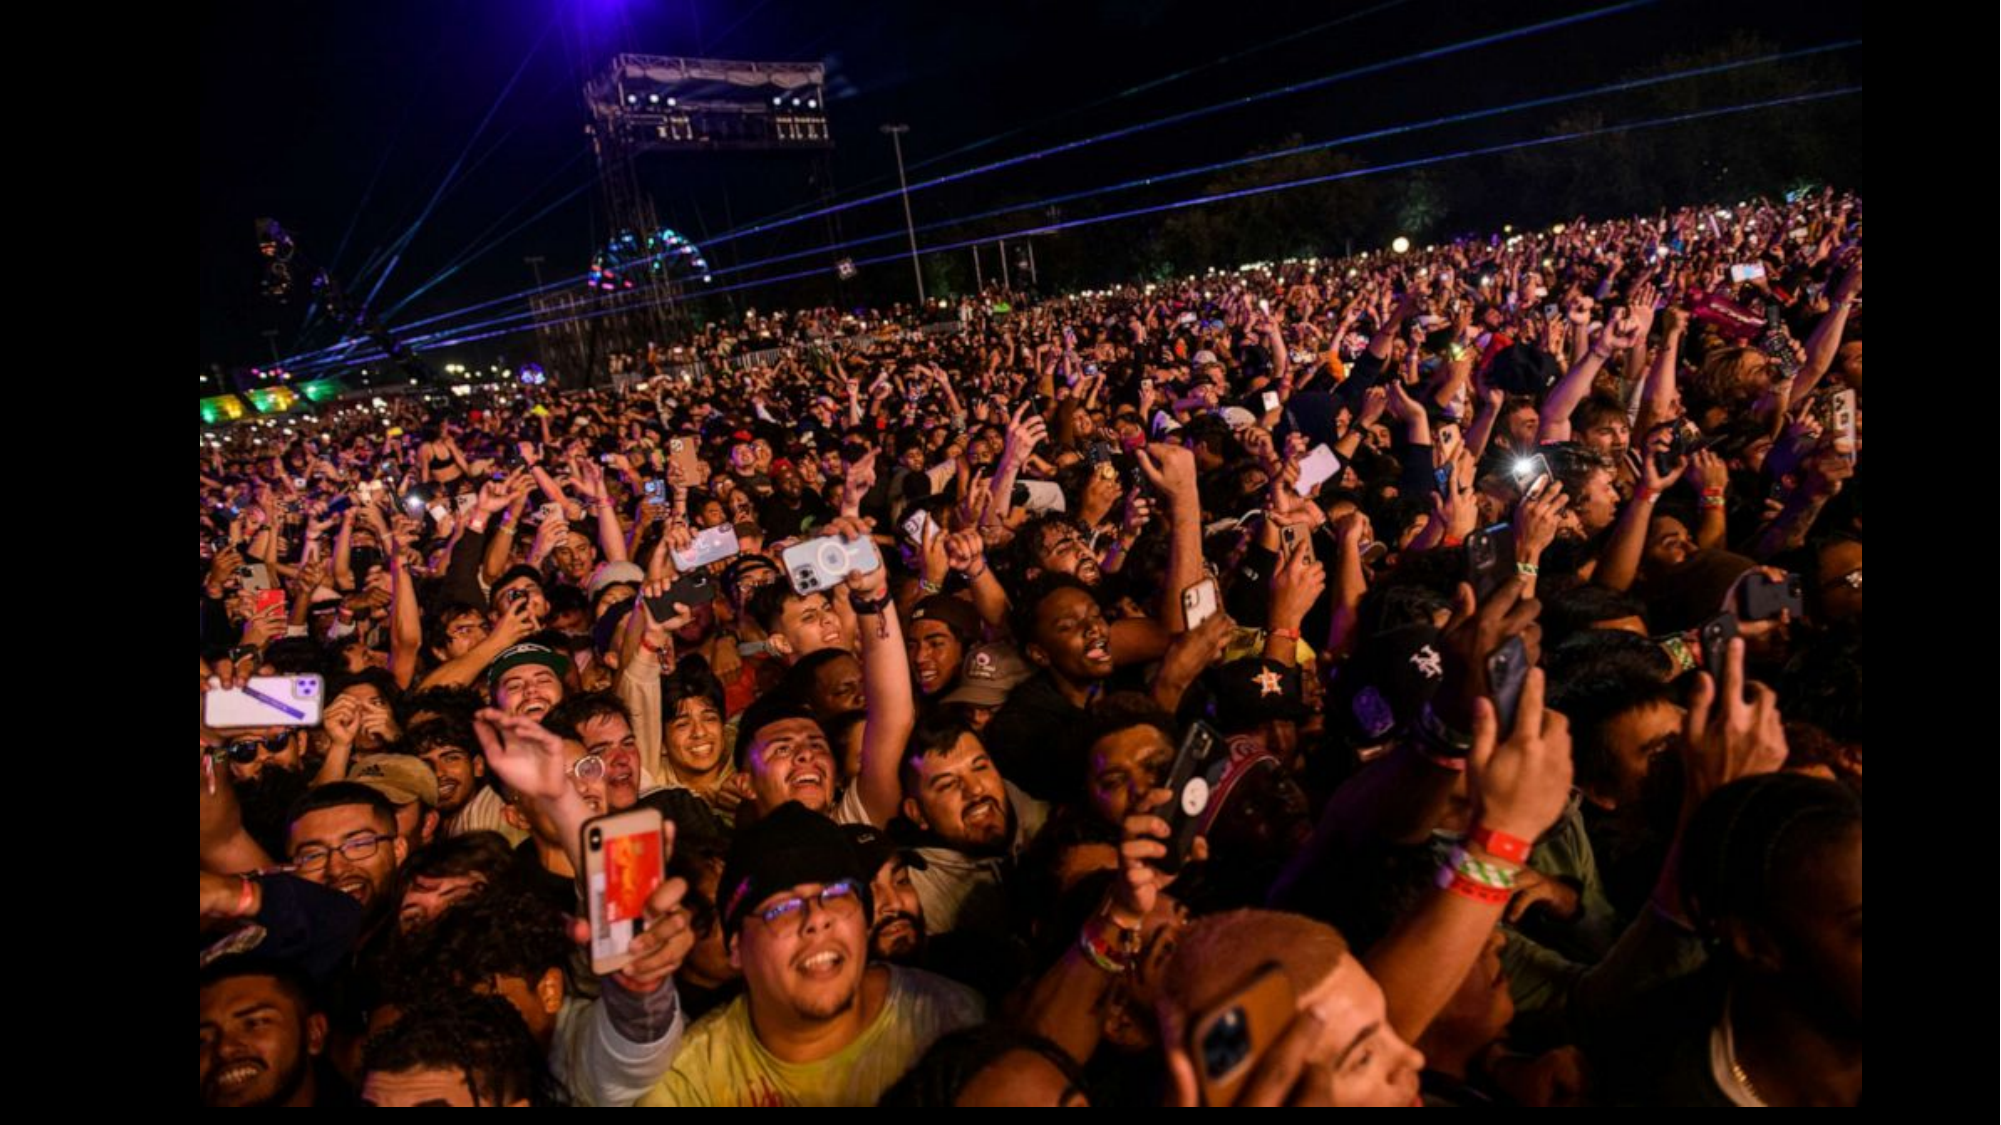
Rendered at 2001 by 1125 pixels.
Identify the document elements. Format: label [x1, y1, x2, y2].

picture [199, 0, 1862, 1107]
